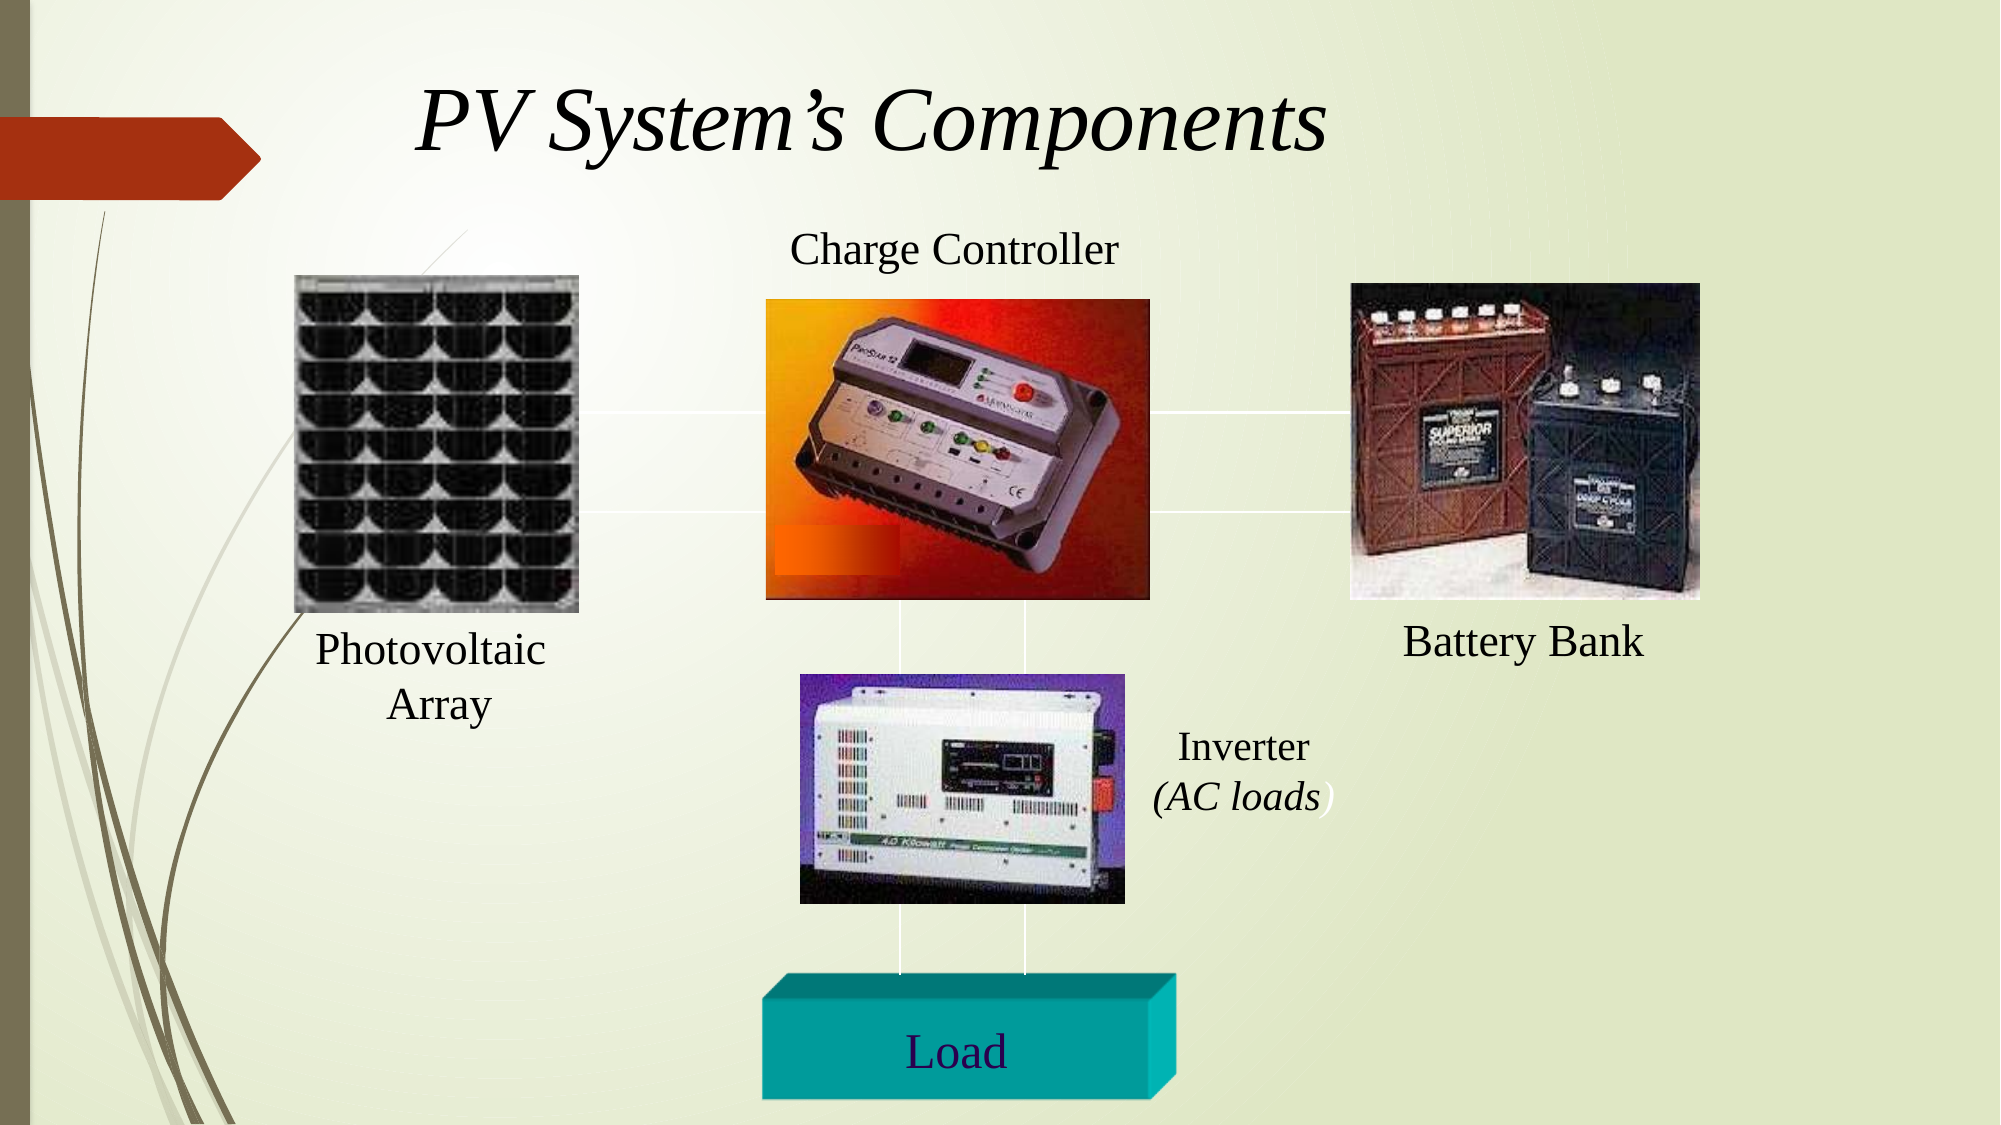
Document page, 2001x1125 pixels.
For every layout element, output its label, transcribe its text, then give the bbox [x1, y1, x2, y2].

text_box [573, 911, 1427, 1101]
title PV System’s Components [413, 56, 1342, 247]
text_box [293, 274, 1701, 904]
text_box Charge Controller [788, 216, 1124, 274]
